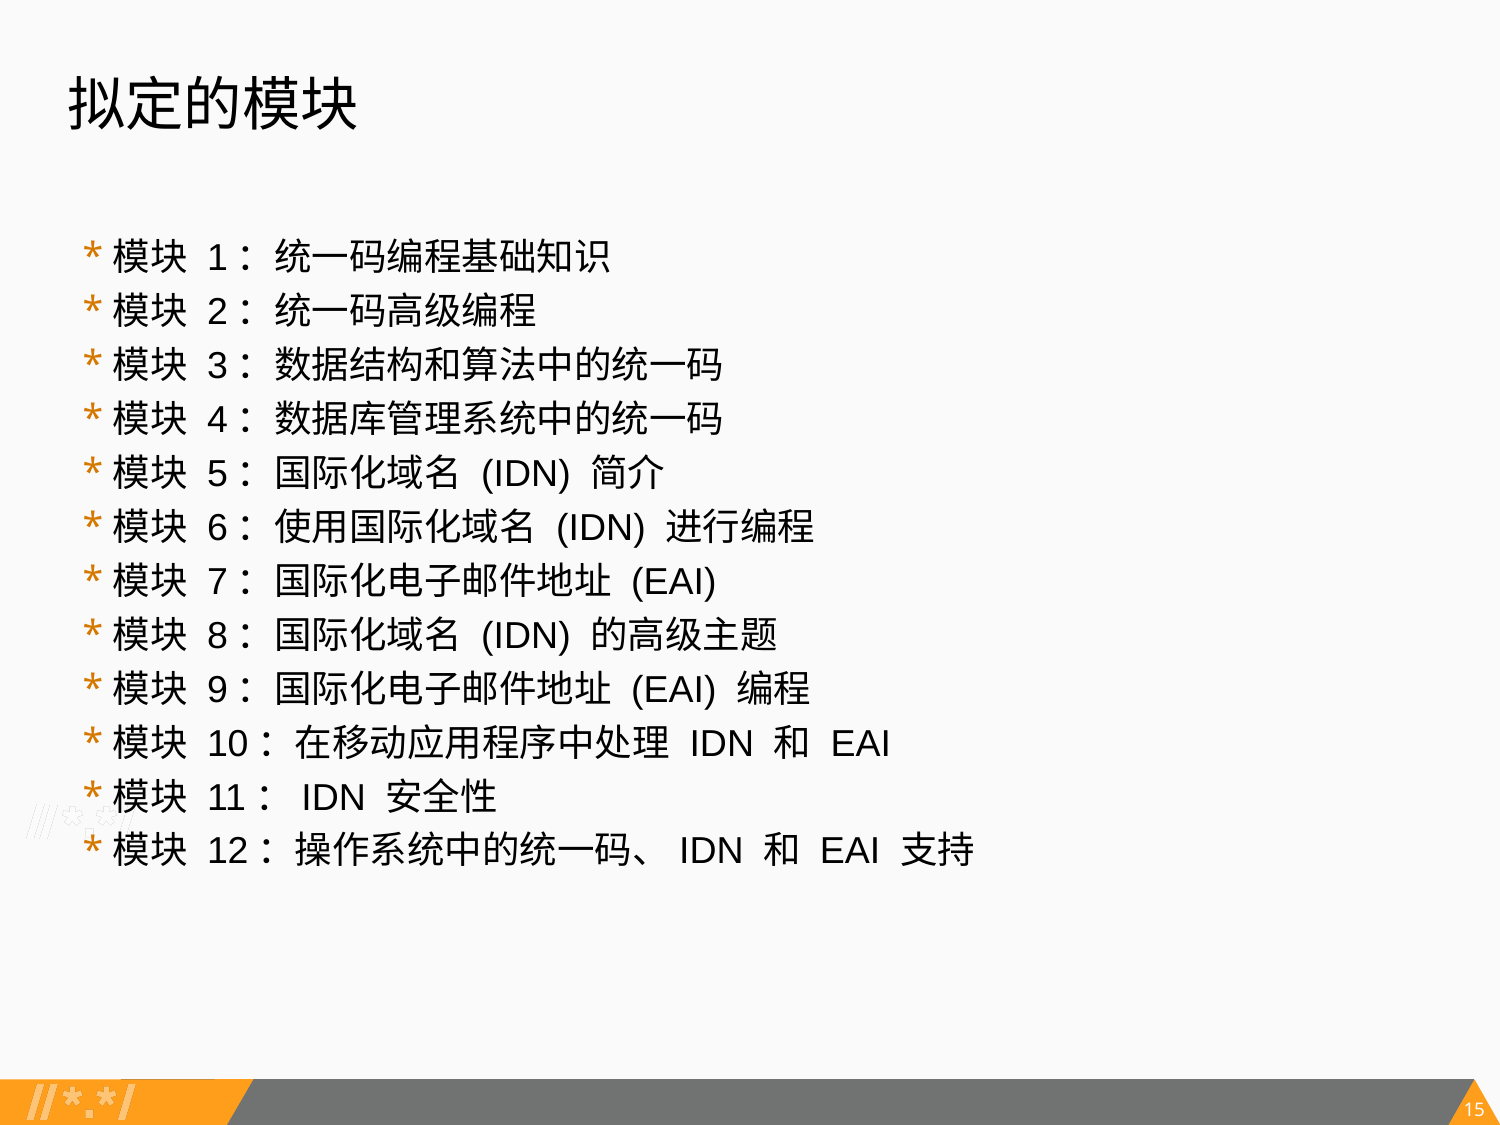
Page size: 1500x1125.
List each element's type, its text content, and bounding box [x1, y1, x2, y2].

list 模块 1：统一码编程基础知识 模块 2：统一码高级编程 模块 3：数据结构和算法中的统一码 模块 4：数据库管理系统中的统一码 模块 5：国际化域名 (IDN) 简介 模块 6：使用国际化域名 (IDN) 进行编程 模块 7：国际化电子邮件地址 (EAI) 模块 8：国际化域名 (IDN) 的高级主题 模块 9：国际化电子邮件地址 (EAI) 编程 模块 10：在移动应用程序中处理 IDN 和 EAI 模块 11：IDN 安全性 模块 12：操作系统中的统一码、IDN 和 EAI 支持 [52, 216, 1439, 1033]
title 拟定的模块 [52, 45, 1448, 233]
